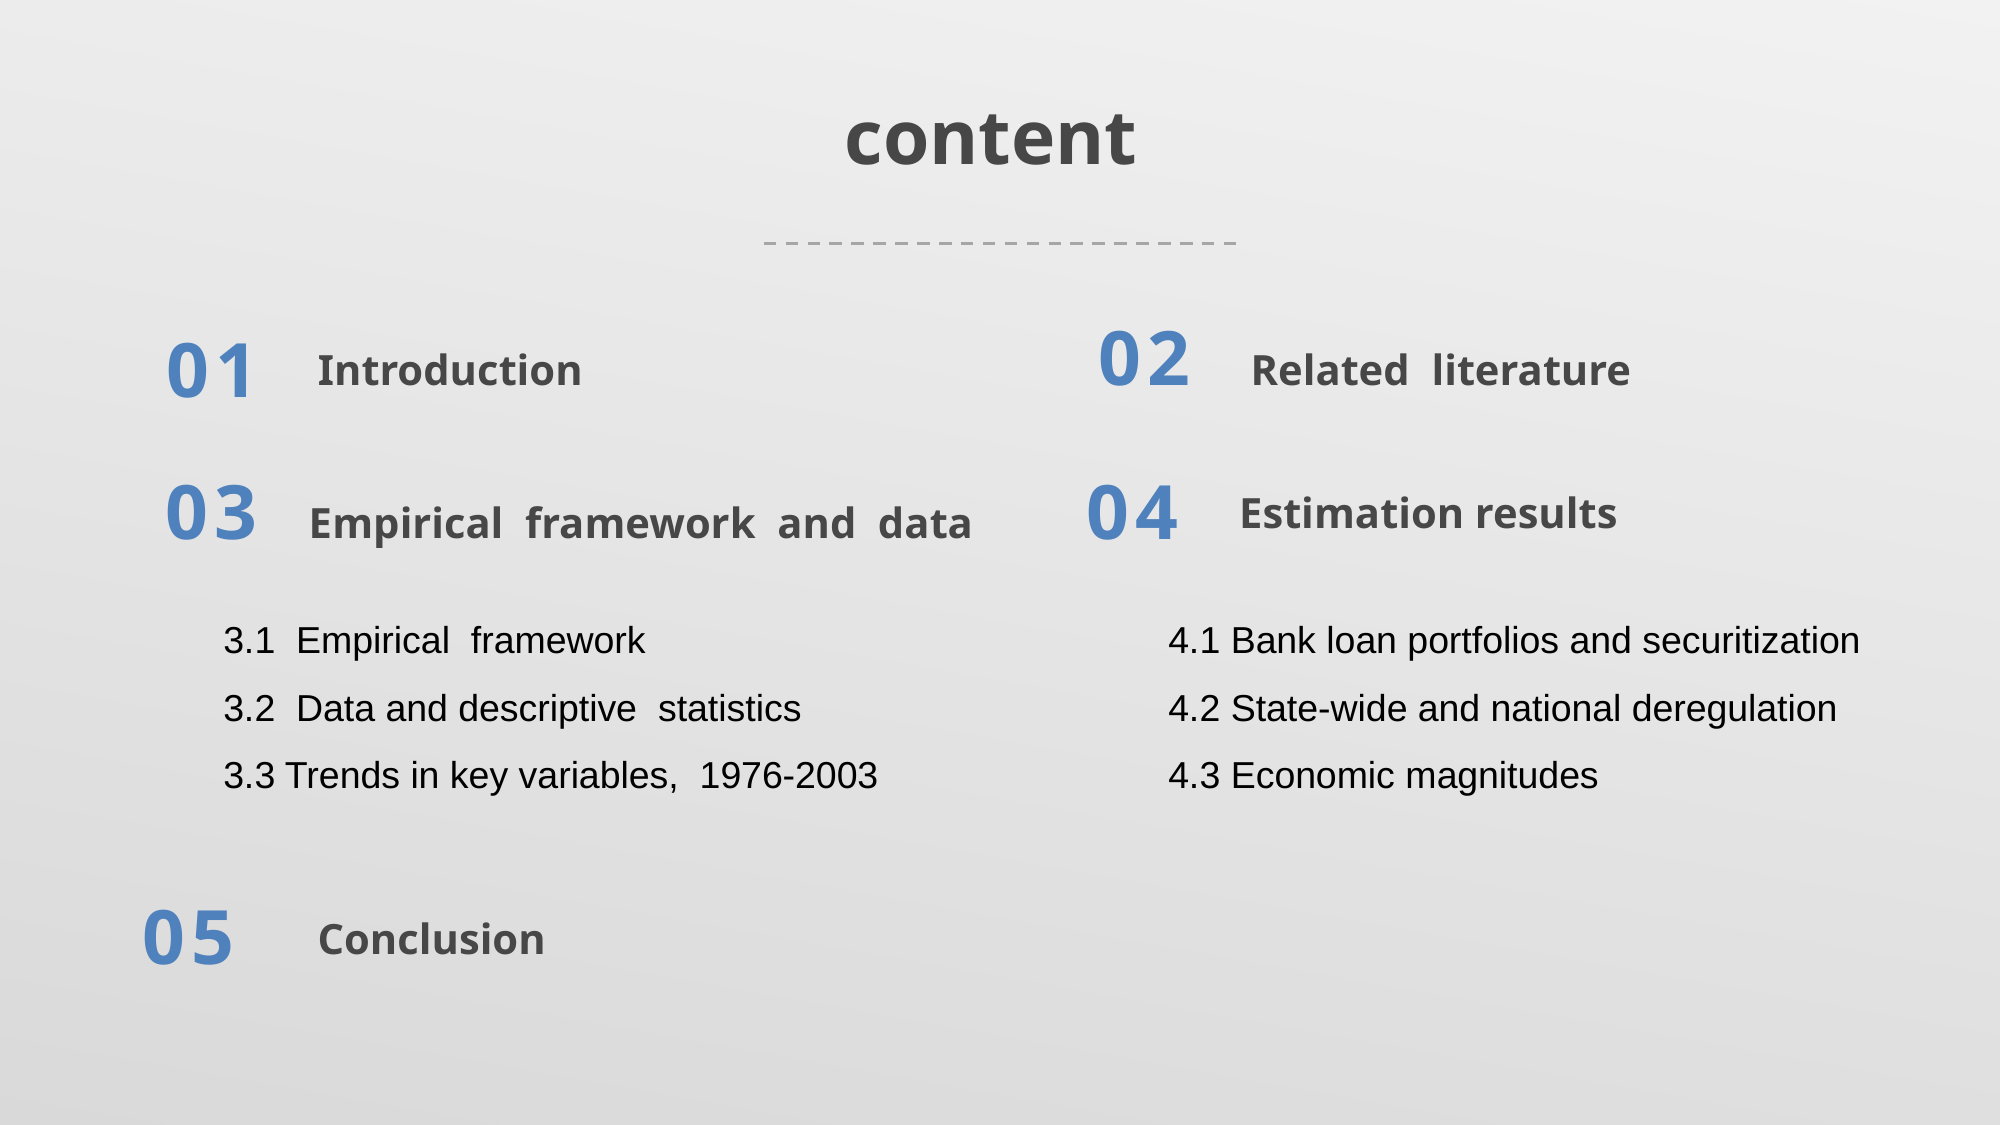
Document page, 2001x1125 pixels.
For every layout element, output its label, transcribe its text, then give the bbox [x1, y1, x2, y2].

text_box 04 [1070, 456, 1196, 562]
text_box 4.1 Bank loan portfolios and securitization 4.2 State-wide and national deregulation 4.3 Economic magnitudes [1153, 586, 1965, 849]
text_box 3.1 Empirical framework 3.2 Data and descriptive statistics 3.3 Trends in key variables, 1976-2003 [208, 586, 953, 804]
text_box Related literature [1235, 326, 1647, 401]
text_box Estimation results [1224, 479, 1835, 545]
text_box Introduction [291, 326, 610, 401]
text_box Empirical framework and data [291, 479, 991, 555]
text_box 03 [149, 456, 275, 562]
text_box 05 [125, 881, 251, 987]
text_box 02 [1082, 303, 1207, 408]
text_box 01 [125, 315, 299, 420]
text_box content [829, 81, 1153, 187]
text_box Conclusion [303, 905, 872, 970]
